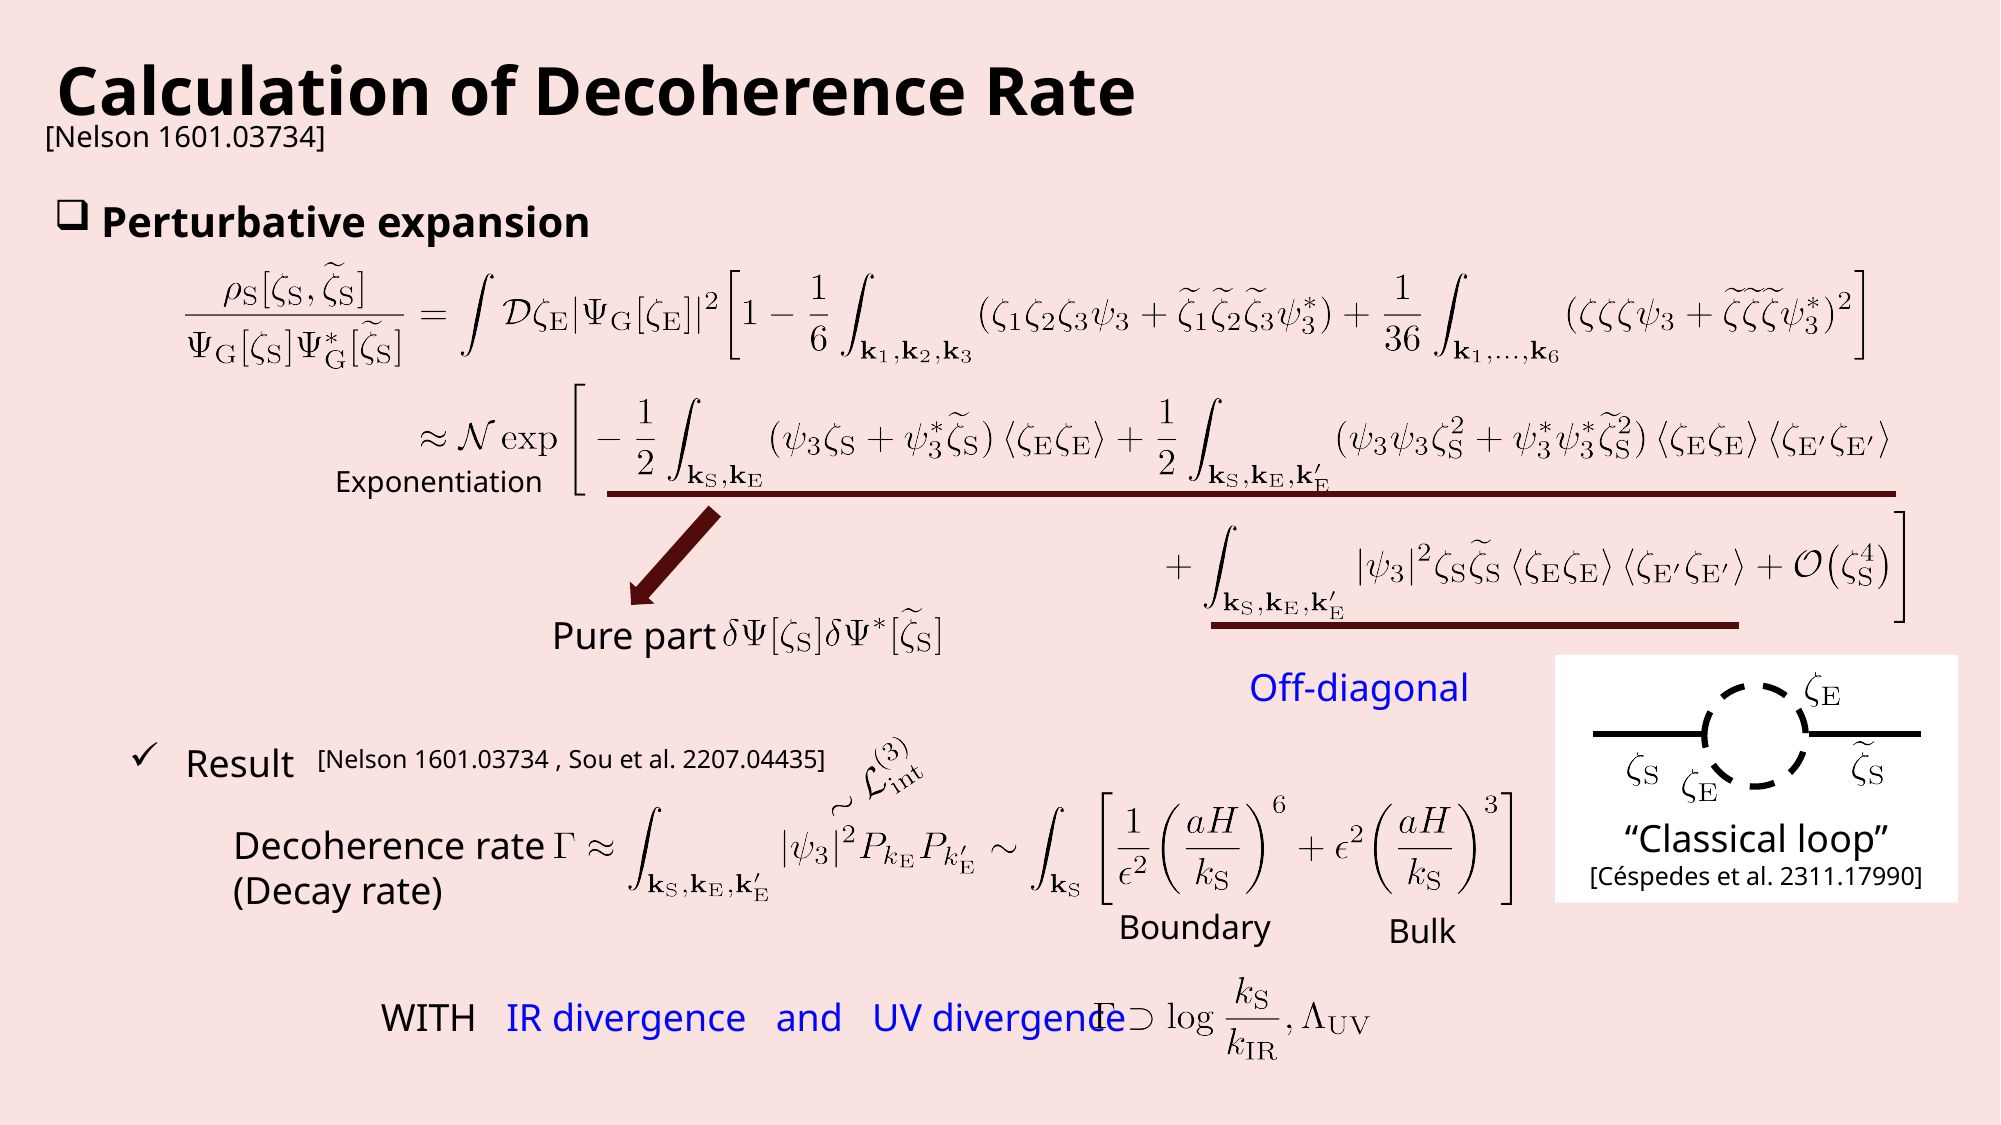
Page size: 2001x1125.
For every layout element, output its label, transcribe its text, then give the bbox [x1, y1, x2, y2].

text_box Perturbative expansion Result [39, 163, 607, 793]
picture [184, 261, 1905, 656]
text_box Boundary [1103, 905, 1286, 954]
text_box “Classical loop” [Céspedes et al. 2311.17990] [1574, 807, 1939, 898]
picture [1682, 768, 1718, 804]
text_box Off-diagonal [1234, 656, 1485, 717]
text_box Decoherence rate (Decay rate) [218, 814, 561, 920]
text_box WITH IR divergence and UV divergence [366, 986, 1094, 1046]
text_box Pure part [537, 623, 732, 665]
text_box [Nelson 1601.03734 , Sou et al. 2207.04435] [302, 735, 842, 781]
text_box [Nelson 1601.03734] [29, 111, 341, 161]
picture [1805, 672, 1841, 707]
title Calculation of Decoherence Rate [41, 35, 1959, 153]
picture [1094, 976, 1371, 1061]
picture [1627, 751, 1658, 787]
picture [1852, 740, 1883, 787]
text_box Bulk [1373, 905, 1472, 958]
text_box [1702, 683, 1808, 789]
picture [553, 734, 1513, 905]
text_box [1554, 653, 1960, 904]
